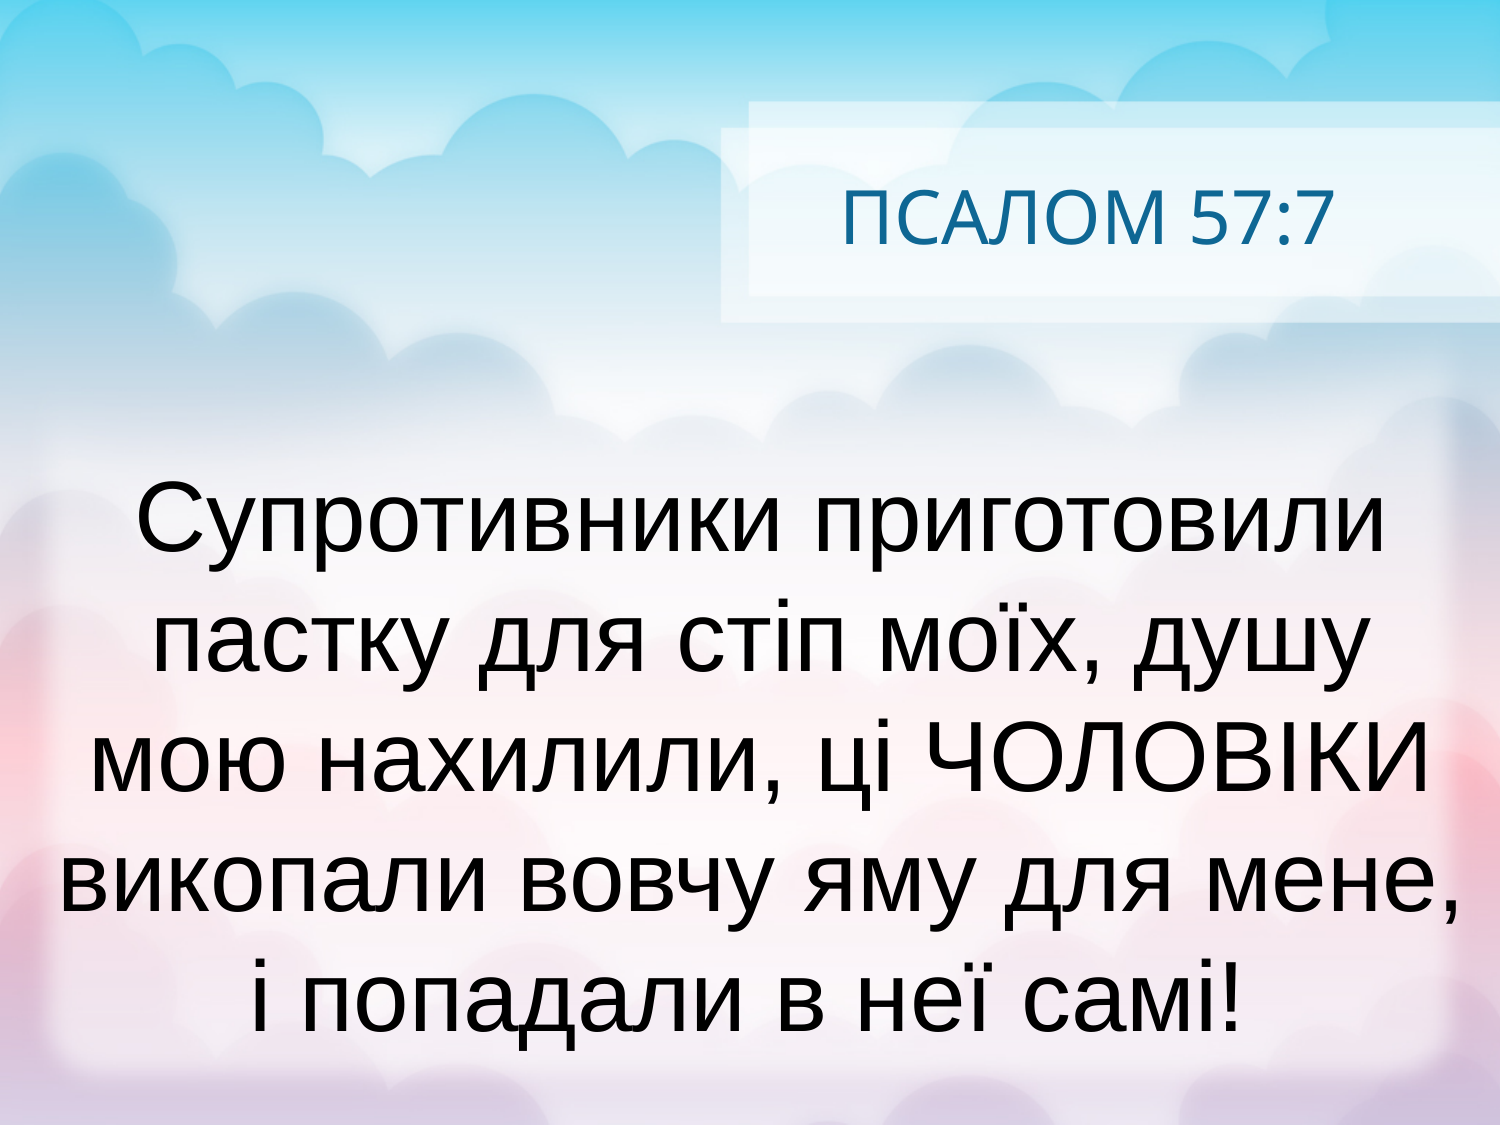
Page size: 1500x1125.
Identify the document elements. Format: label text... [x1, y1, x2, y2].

picture [0, 0, 1500, 1125]
title ПСАЛОМ 57:7 [773, 208, 1424, 268]
text_box Супротивники приготовили пастку для стіп моїх, душу мою нахилили, ці ЧОЛОВІКИ викопали вовчу яму для мене, і попадали в неї самі! [29, 408, 1495, 1059]
